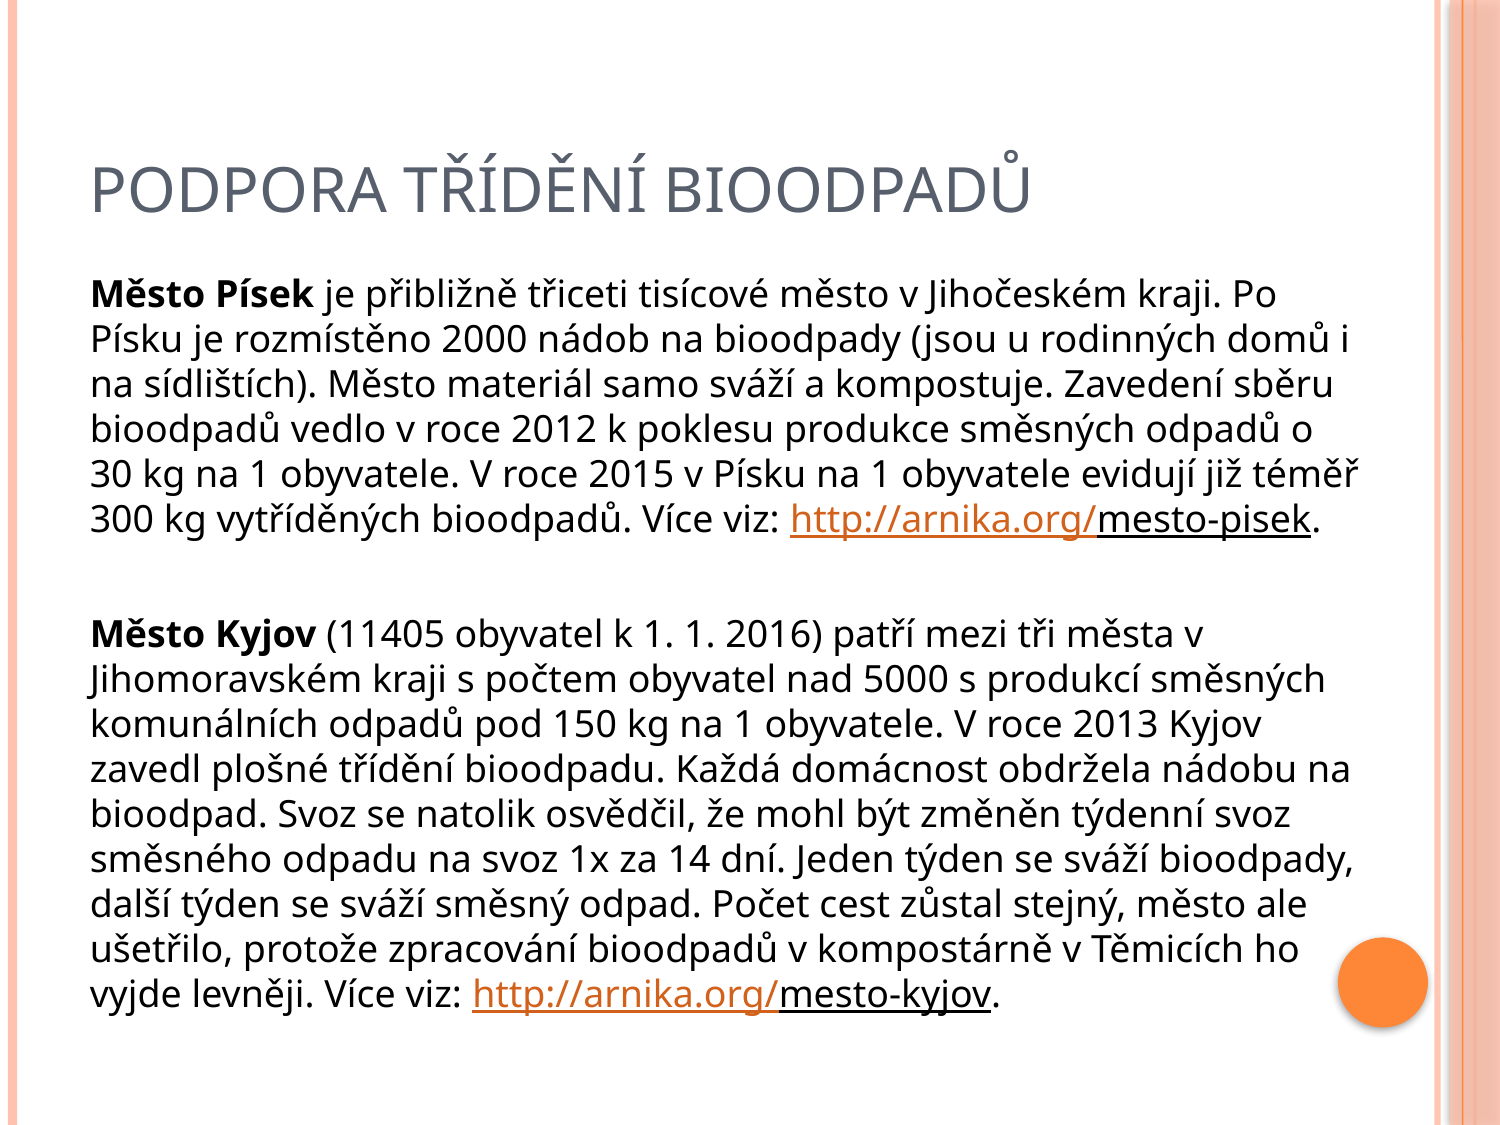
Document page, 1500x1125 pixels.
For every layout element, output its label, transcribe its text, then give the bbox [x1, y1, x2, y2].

title Podpora třídění bioodpadů [75, 45, 1300, 233]
list Město Písek je přibližně třiceti tisícové město v Jihočeském kraji. Po Písku je rozmístěno 2000 nádob na bioodpady (jsou u rodinných domů i na sídlištích). Město materiál samo sváží a kompostuje. Zavedení sběru bioodpadů vedlo v roce 2012 k poklesu produkce směsných odpadů o 30 kg na 1 obyvatele. V roce 2015 v Písku na 1 obyvatele evidují již téměř 300 kg vytříděných bioodpadů. Více viz: http://arnika.org/mesto-pisek. Město Kyjov (11405 obyvatel k 1. 1. 2016) patří mezi tři města v Jihomoravském kraji s počtem obyvatel nad 5000 s produkcí směsných komunálních odpadů pod 150 kg na 1 obyvatele. V roce 2013 Kyjov zavedl plošné třídění bioodpadu. Každá domácnost obdržela nádobu na bioodpad. Svoz se natolik osvědčil, že mohl být změněn týdenní svoz směsného odpadu na svoz 1x za 14 dní. Jeden týden se sváží bioodpady, další týden se sváží směsný odpad. Počet cest zůstal stejný, město ale ušetřilo, protože zpracování bioodpadů v kompostárně v Těmicích ho vyjde levněji. Více viz: http://arnika.org/mesto-kyjov. [75, 262, 1376, 1062]
